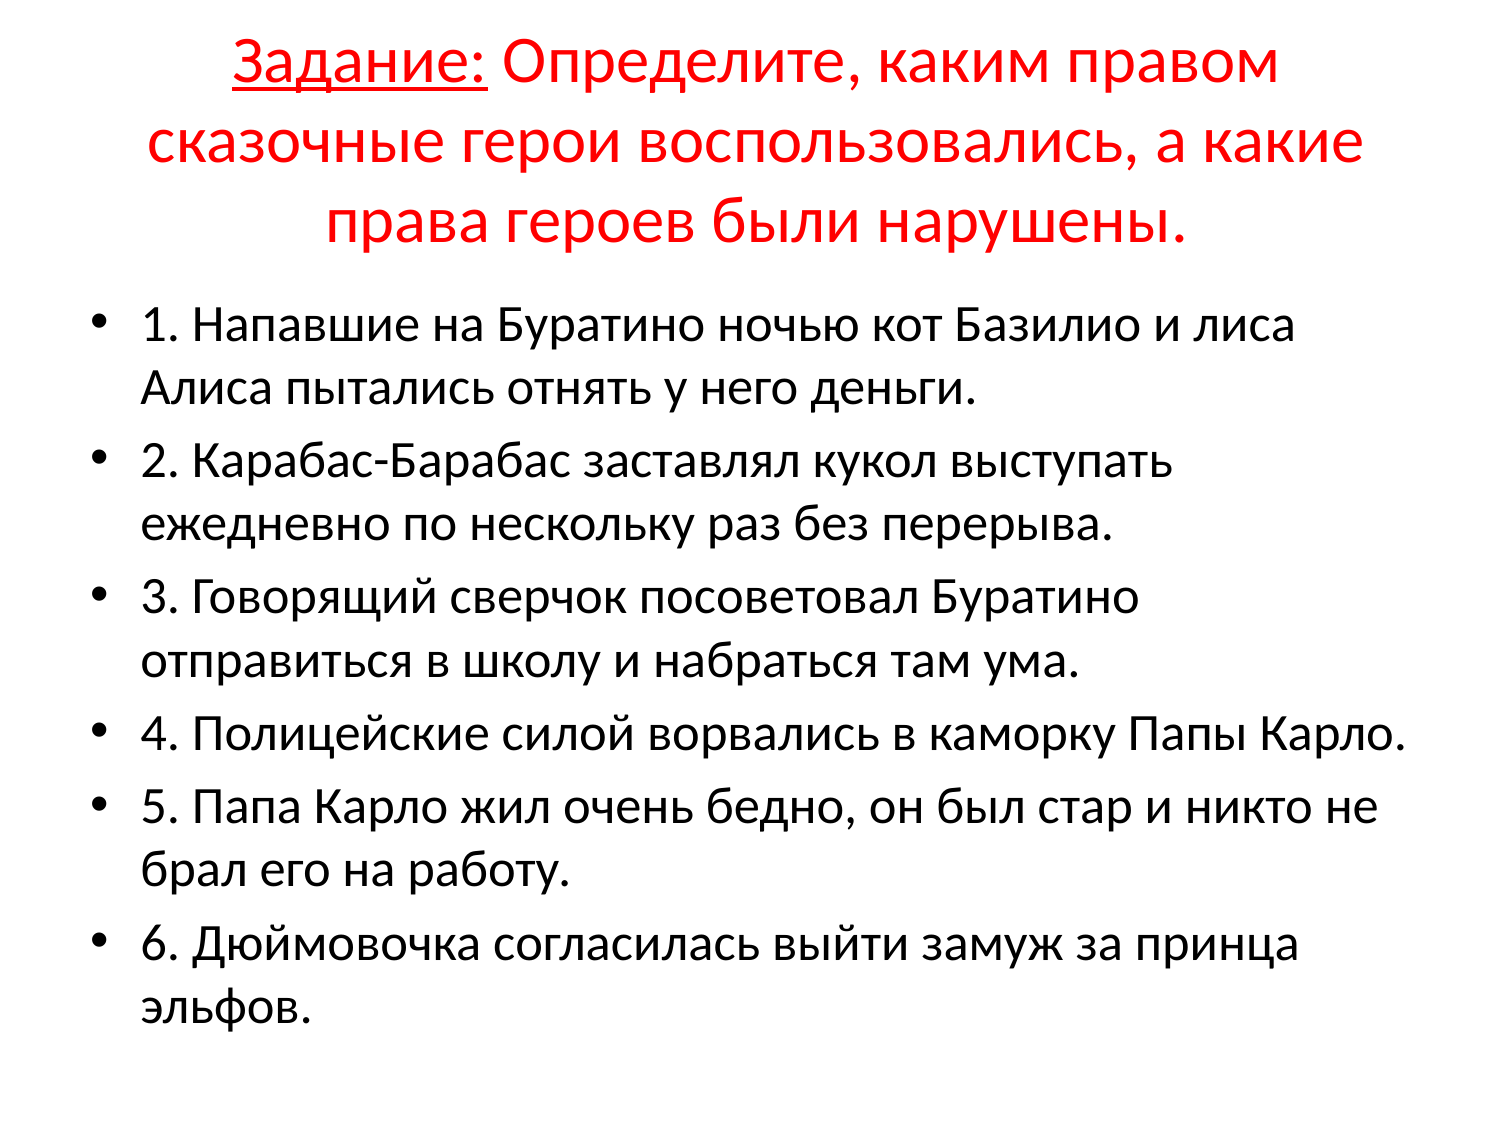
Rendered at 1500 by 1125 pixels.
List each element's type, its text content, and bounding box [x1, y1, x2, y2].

title Задание: Определите, каким правом сказочные герои воспользовались, а какие права героев были нарушены. [82, 82, 1432, 270]
list 1. Напавшие на Буратино ночью кот Базилио и лиса Алиса пытались отнять у него деньги. 2. Карабас-Барабас заставлял кукол выступать ежедневно по нескольку раз без перерыва. 3. Говорящий сверчок посоветовал Буратино отправиться в школу и набраться там ума. 4. Полицейские силой ворвались в каморку Папы Карло. 5. Папа Карло жил очень бедно, он был стар и никто не брал его на работу. 6. Дюймовочка согласилась выйти замуж за принца эльфов. [75, 281, 1425, 1067]
